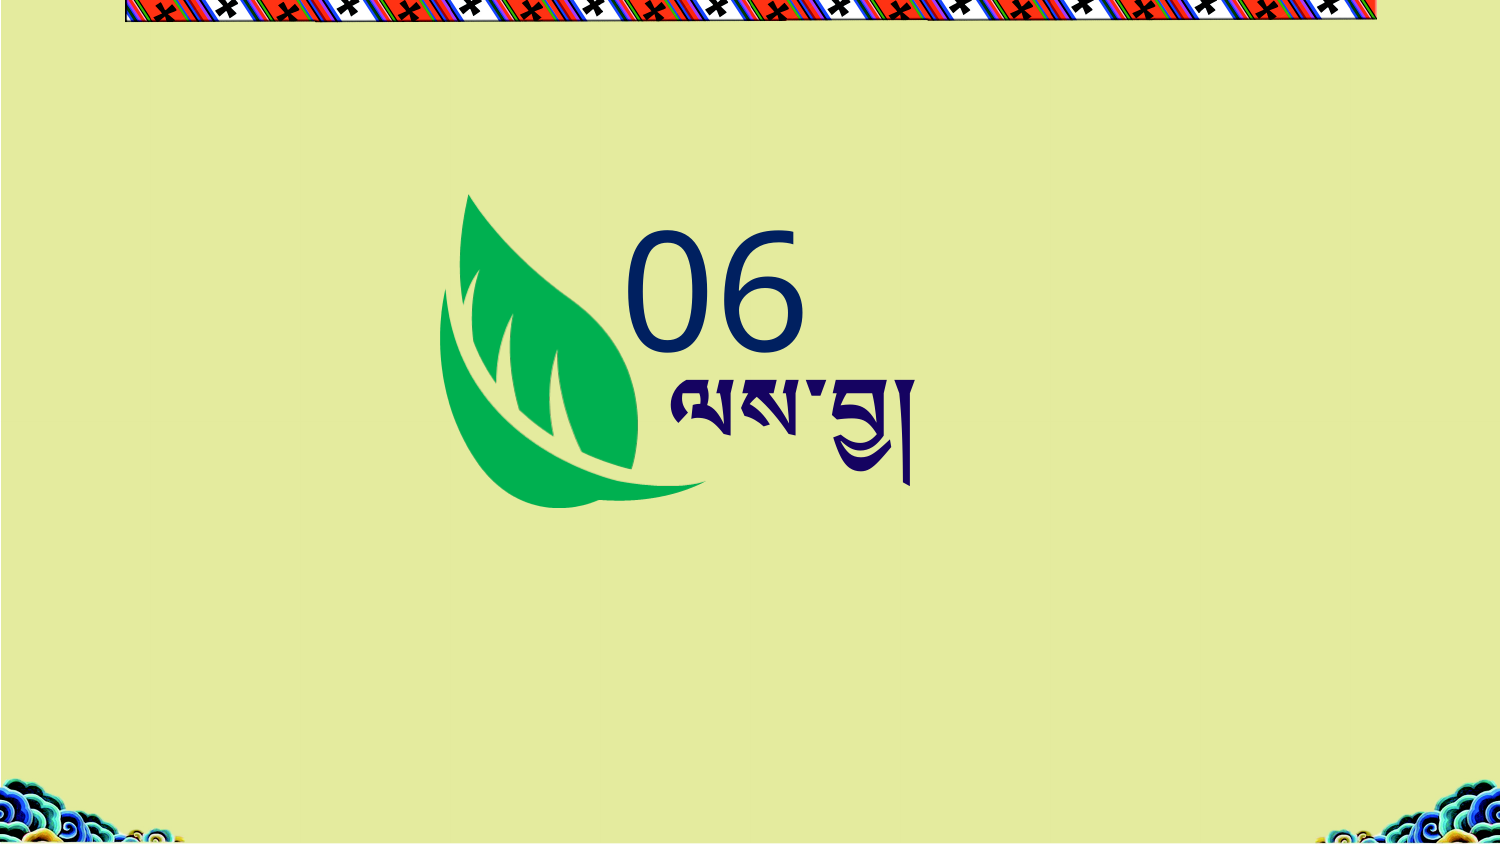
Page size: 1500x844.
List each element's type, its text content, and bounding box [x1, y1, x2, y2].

text_box ལས་བྱ། [710, 350, 1258, 461]
text_box [112, 93, 1386, 267]
text_box 06 [710, 267, 864, 385]
picture [0, 0, 1500, 844]
